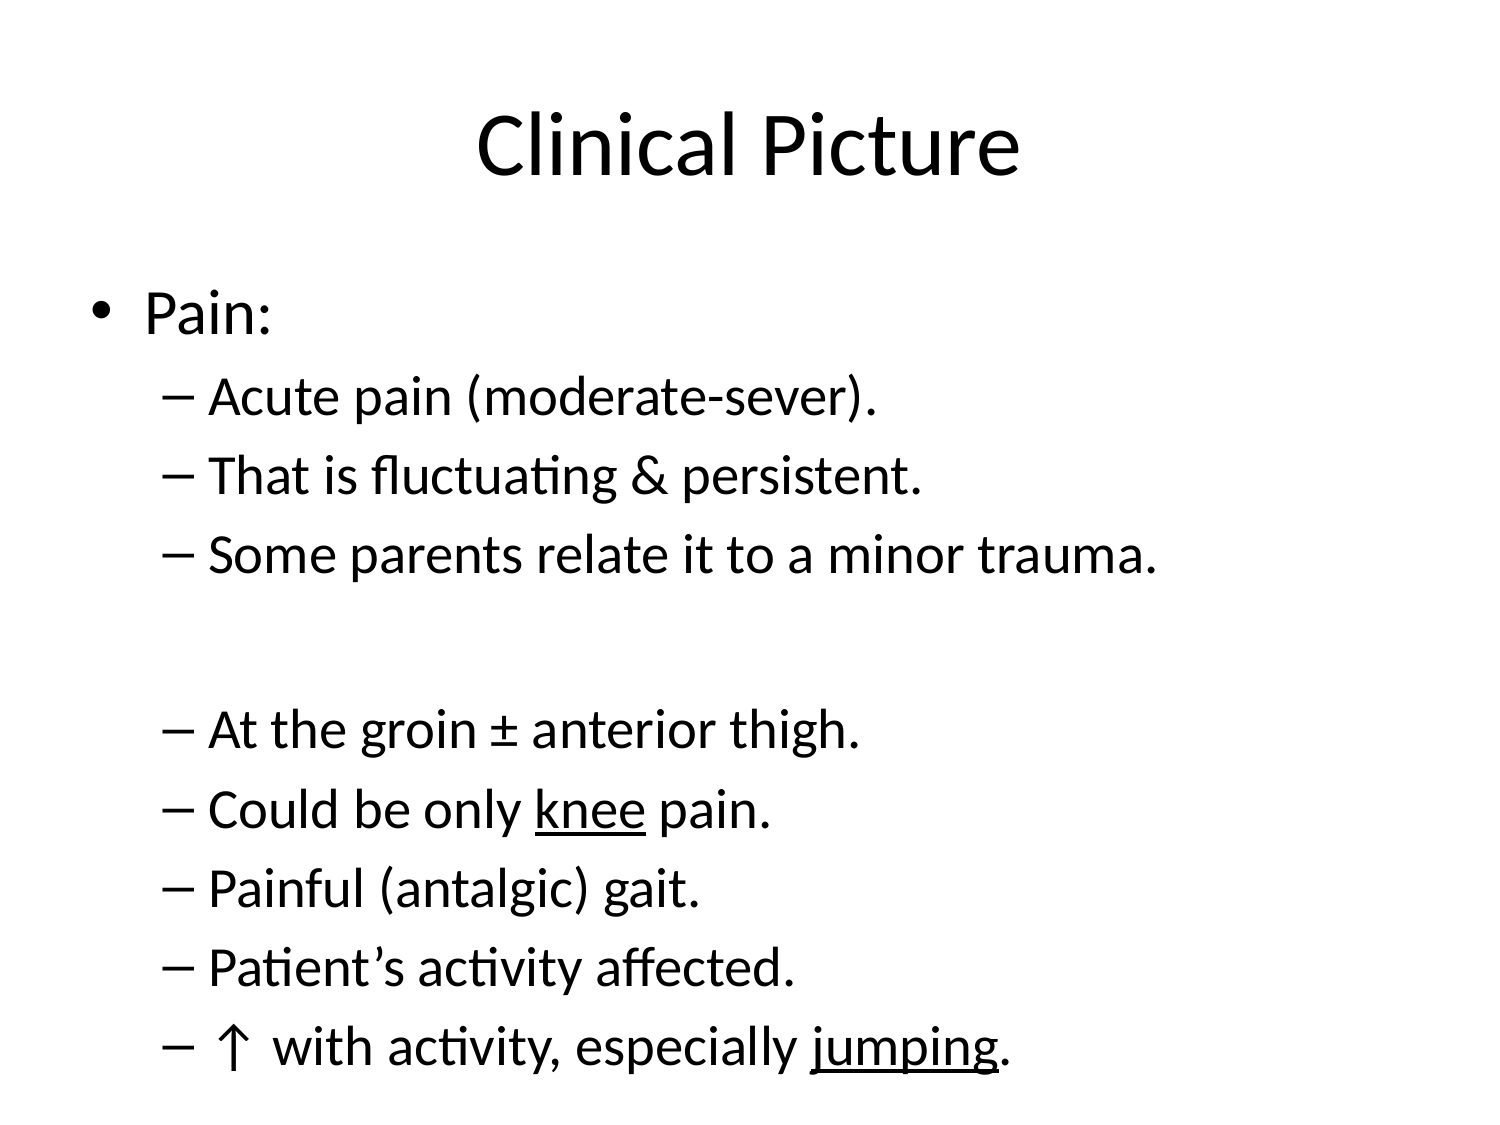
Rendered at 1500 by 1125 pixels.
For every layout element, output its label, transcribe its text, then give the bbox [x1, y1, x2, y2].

title Clinical Picture [75, 45, 1425, 233]
list Pain: Acute pain (moderate-sever). That is fluctuating & persistent. Some parents relate it to a minor trauma. At the groin ± anterior thigh. Could be only knee pain. Painful (antalgic) gait. Patient’s activity affected. ↑ with activity, especially jumping. [75, 262, 1500, 1088]
